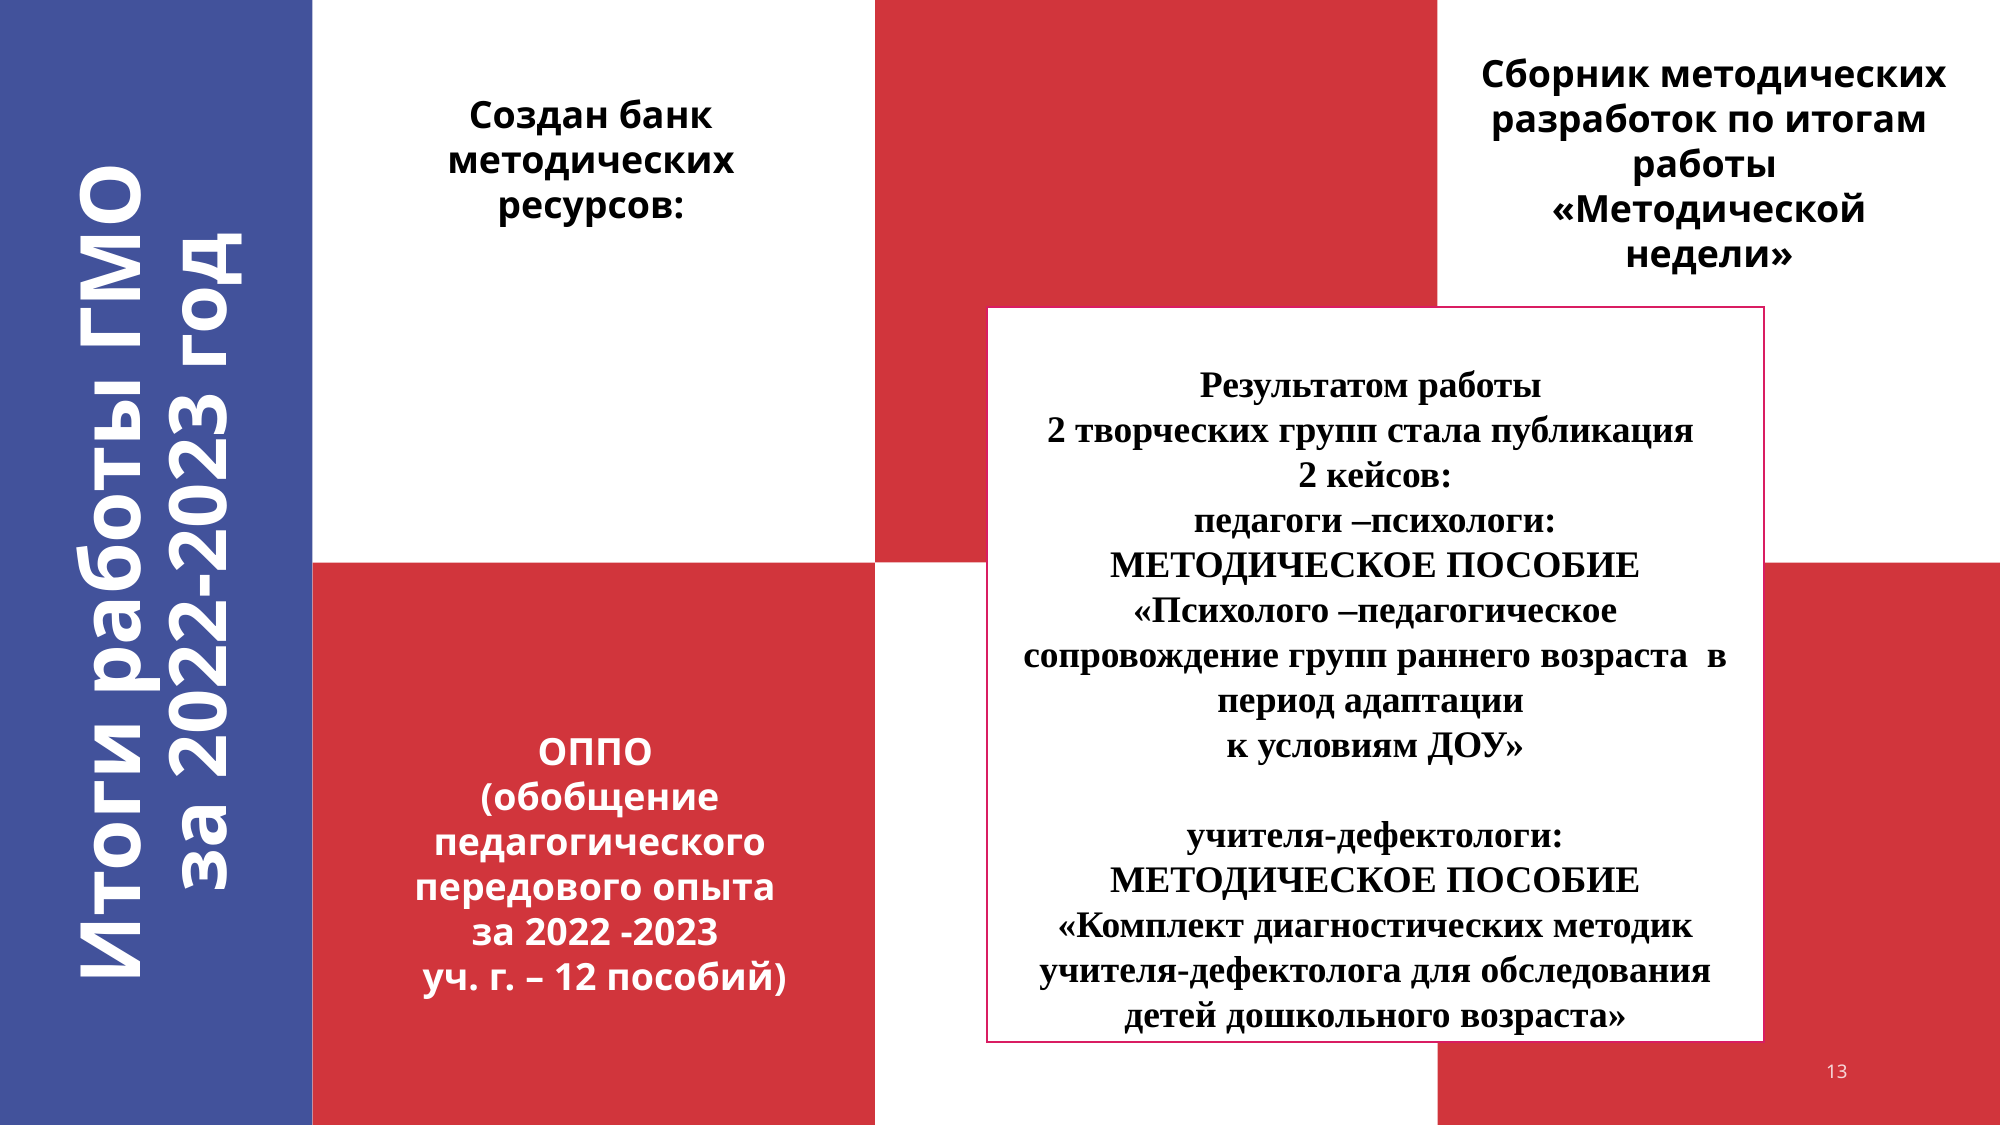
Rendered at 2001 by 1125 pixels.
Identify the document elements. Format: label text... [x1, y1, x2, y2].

text_box Сборник методических разработок по итогам работы «Методической недели» [1450, 42, 1969, 283]
text_box ОППО (обобщение педагогического передового опыта за 2022 -2023 уч. г. – 12 пособий) [342, 720, 858, 1006]
text_box Результатом работы 2 творческих групп стала публикация 2 кейсов: педагоги –психологи: МЕТОДИЧЕСКОЕ ПОСОБИЕ «Психолого –педагогическое сопровождение групп раннего возраста в период адаптации к условиям ДОУ» учителя-дефектологи: МЕТОДИЧЕСКОЕ ПОСОБИЕ «Комплект диагностических методик учителя-дефектолога для обследования детей дошкольного возраста» [986, 306, 1765, 1043]
slide_number 13 [1757, 1042, 1863, 1103]
text_box Создан банк методических ресурсов: [385, 83, 797, 234]
title Итоги работы ГМО за 2022-2023 год [47, 0, 265, 1125]
